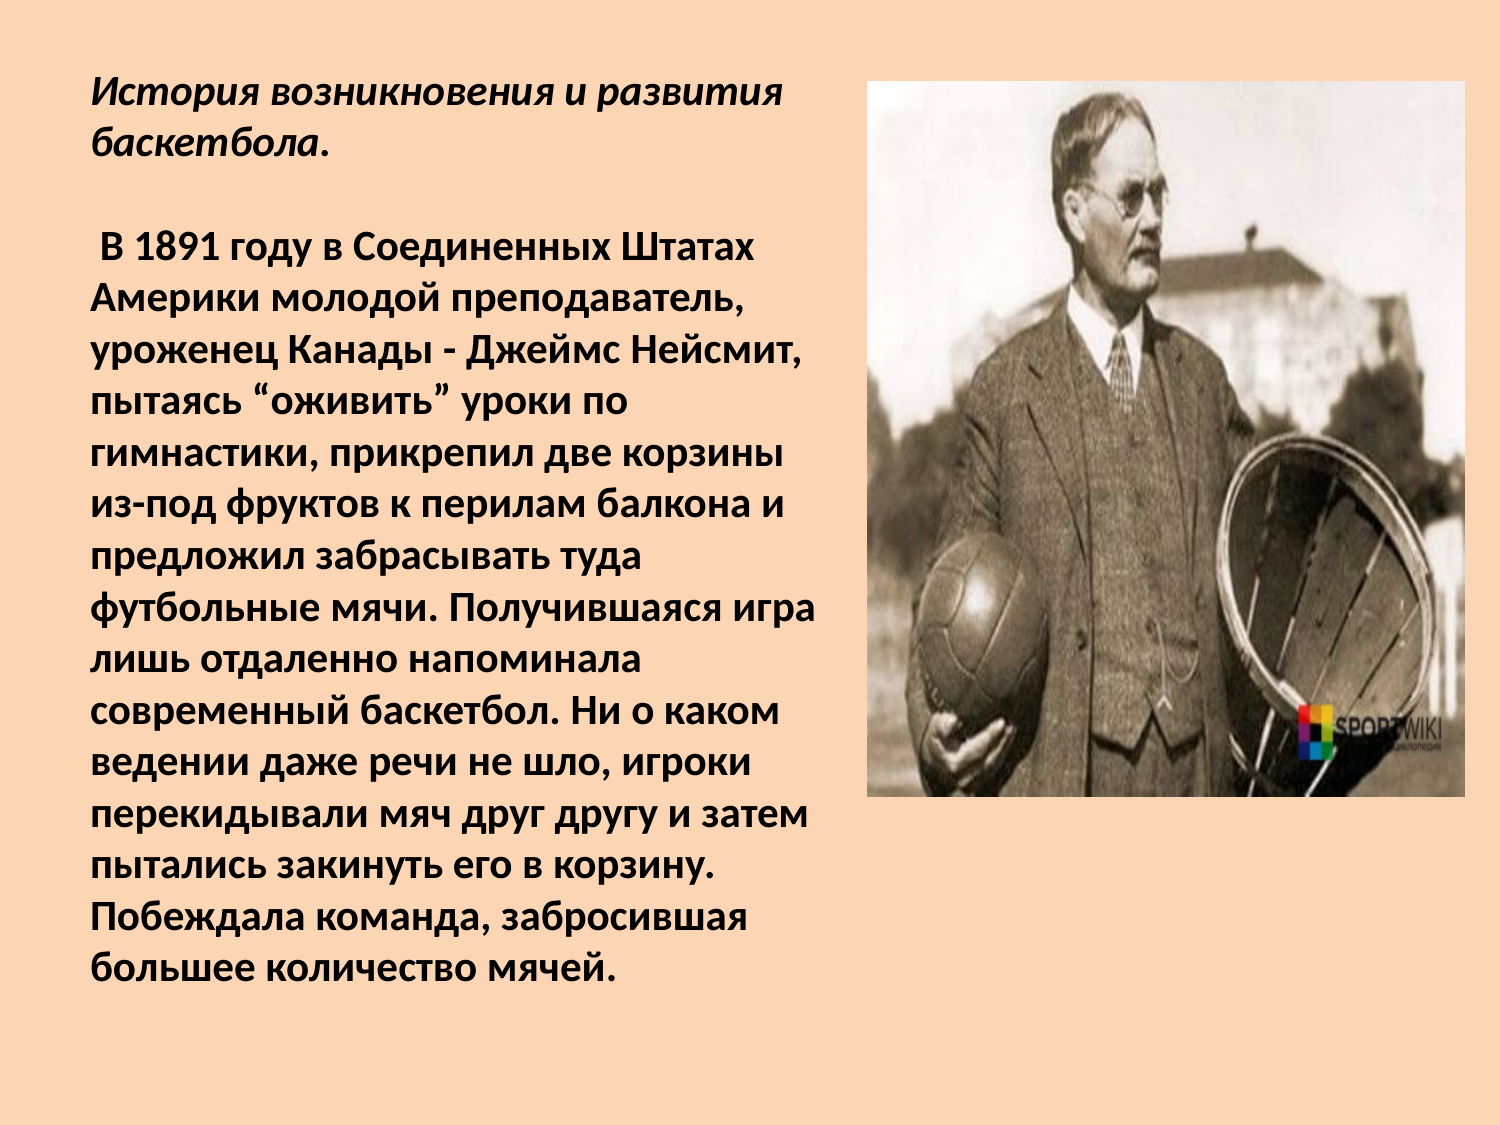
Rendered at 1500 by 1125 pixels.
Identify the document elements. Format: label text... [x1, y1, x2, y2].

title История возникновения и развития баскетбола. В 1891 году в Соединенных Штатах Америки молодой преподаватель, уроженец Канады - Джеймс Нейсмит, пытаясь “оживить” уроки по гимнастики, прикрепил две корзины из-под фруктов к перилам балкона и предложил забрасывать туда футбольные мячи. Получившаяся игра лишь отдаленно напоминала современный баскетбол. Ни о каком ведении даже речи не шло, игроки перекидывали мяч друг другу и затем пытались закинуть его в корзину. Побеждала команда, забросившая большее количество мячей. [75, 45, 844, 1008]
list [866, 81, 1465, 798]
